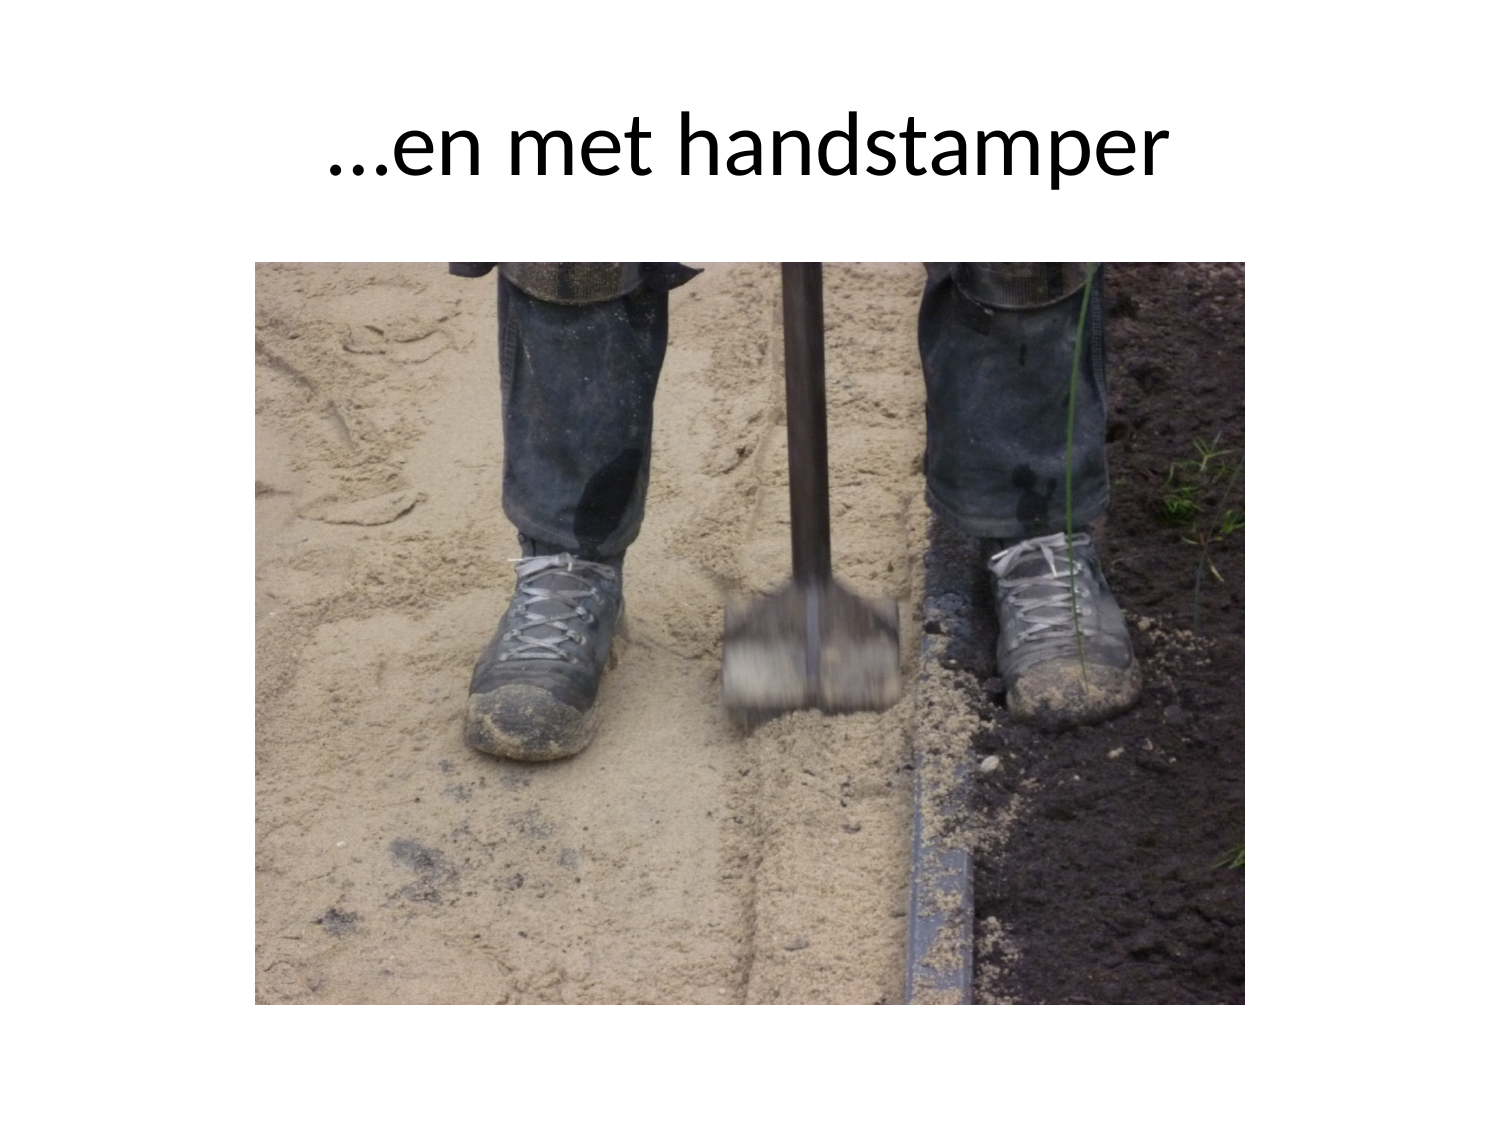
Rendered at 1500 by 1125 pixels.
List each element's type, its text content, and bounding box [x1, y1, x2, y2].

title …en met handstamper [75, 45, 1425, 233]
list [254, 262, 1246, 1006]
